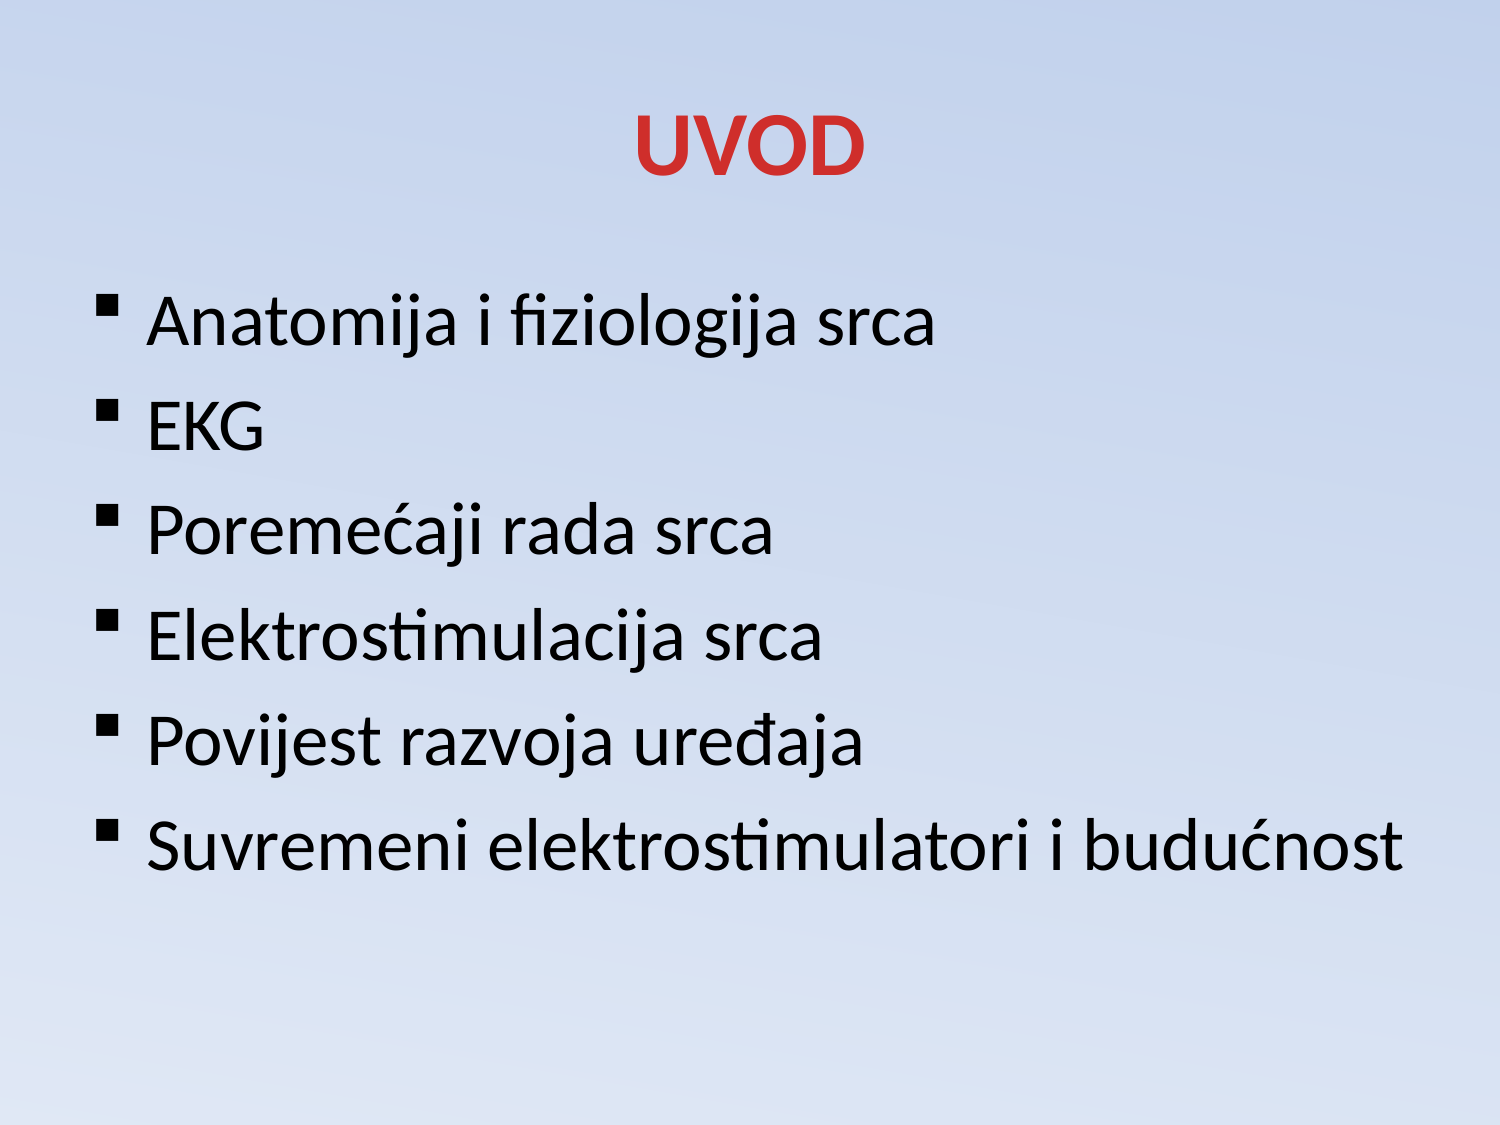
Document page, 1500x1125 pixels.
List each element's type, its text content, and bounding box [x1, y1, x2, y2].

list Anatomija i fiziologija srca EKG Poremećaji rada srca Elektrostimulacija srca Povijest razvoja uređaja Suvremeni elektrostimulatori i budućnost [75, 262, 1424, 1012]
title UVOD [75, 45, 1425, 233]
